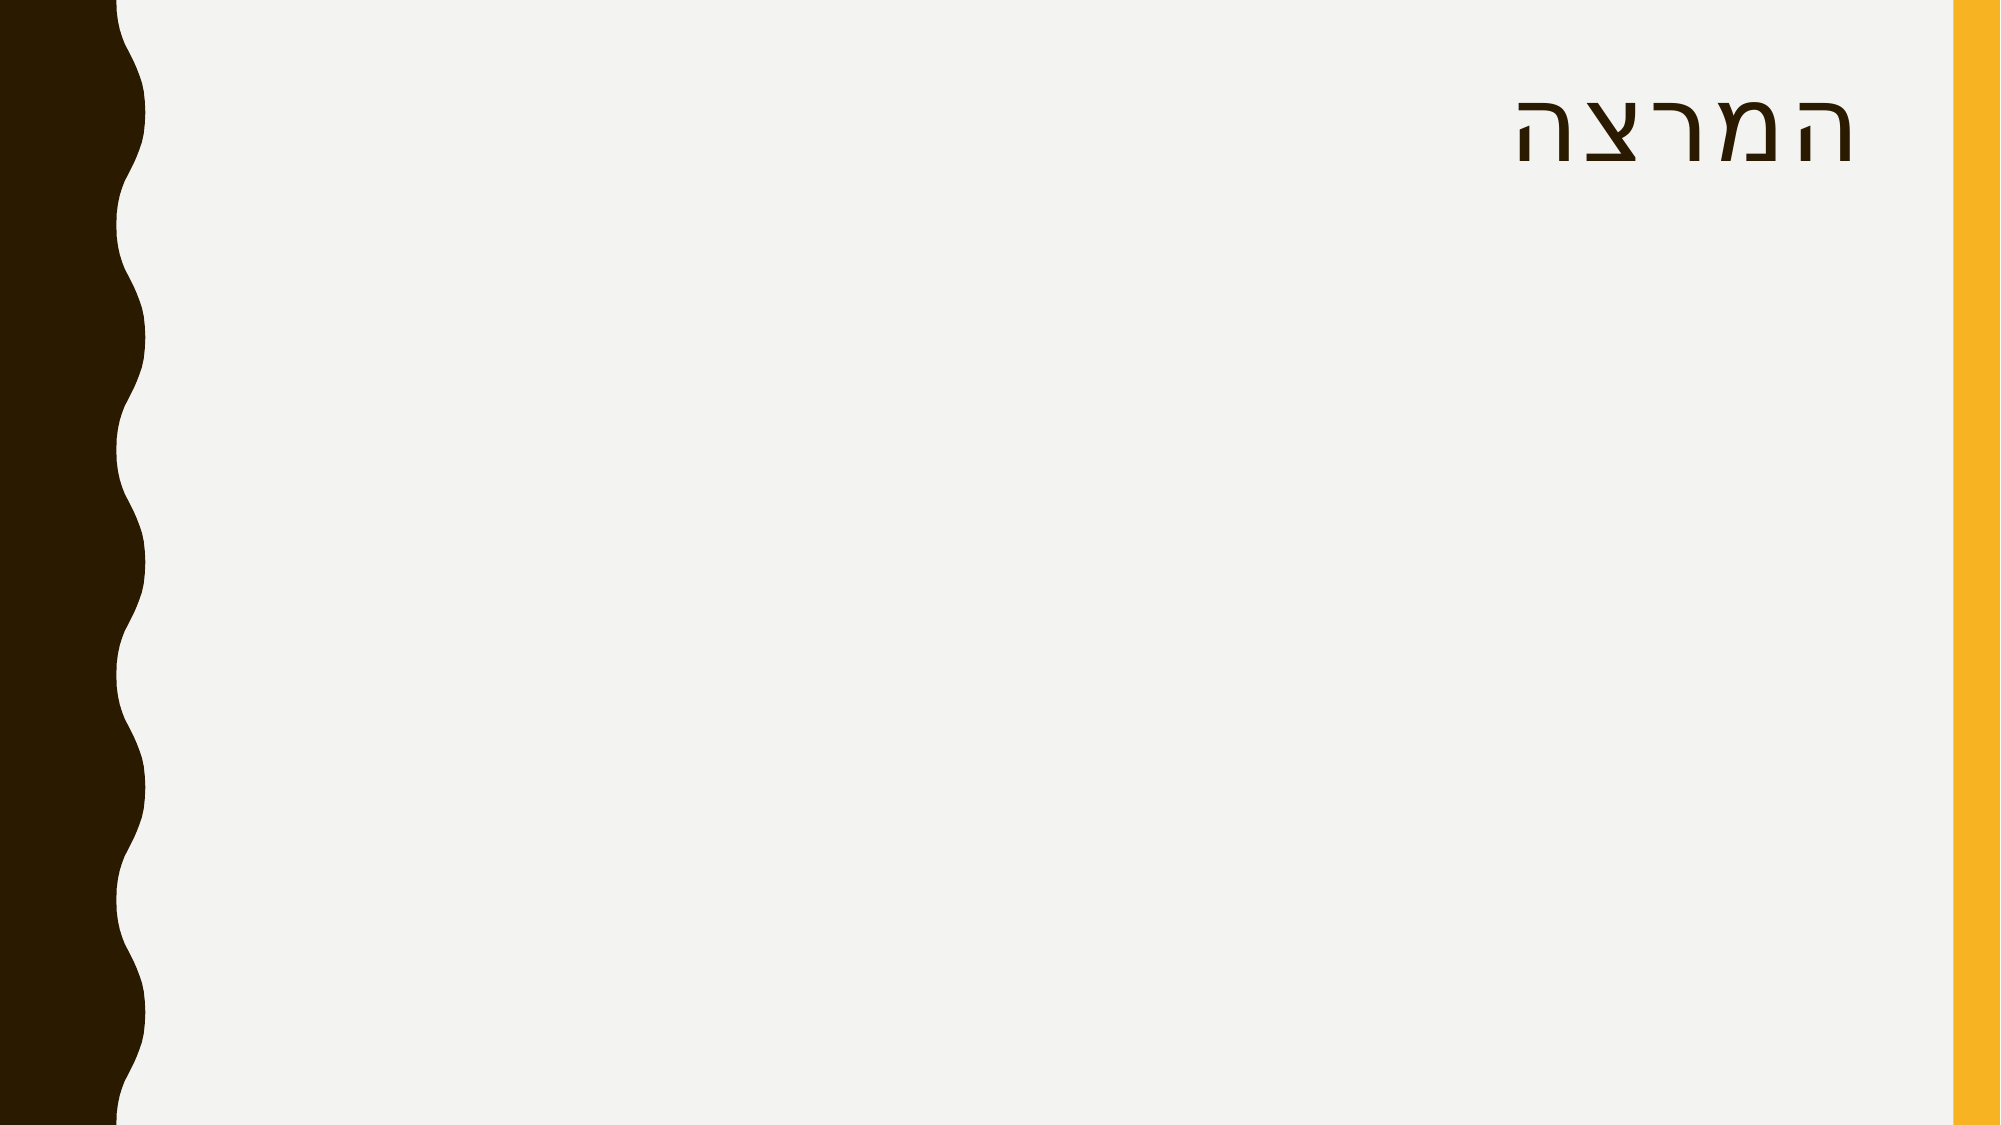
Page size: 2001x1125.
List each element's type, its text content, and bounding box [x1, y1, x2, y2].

title המרצה [205, 62, 1875, 308]
